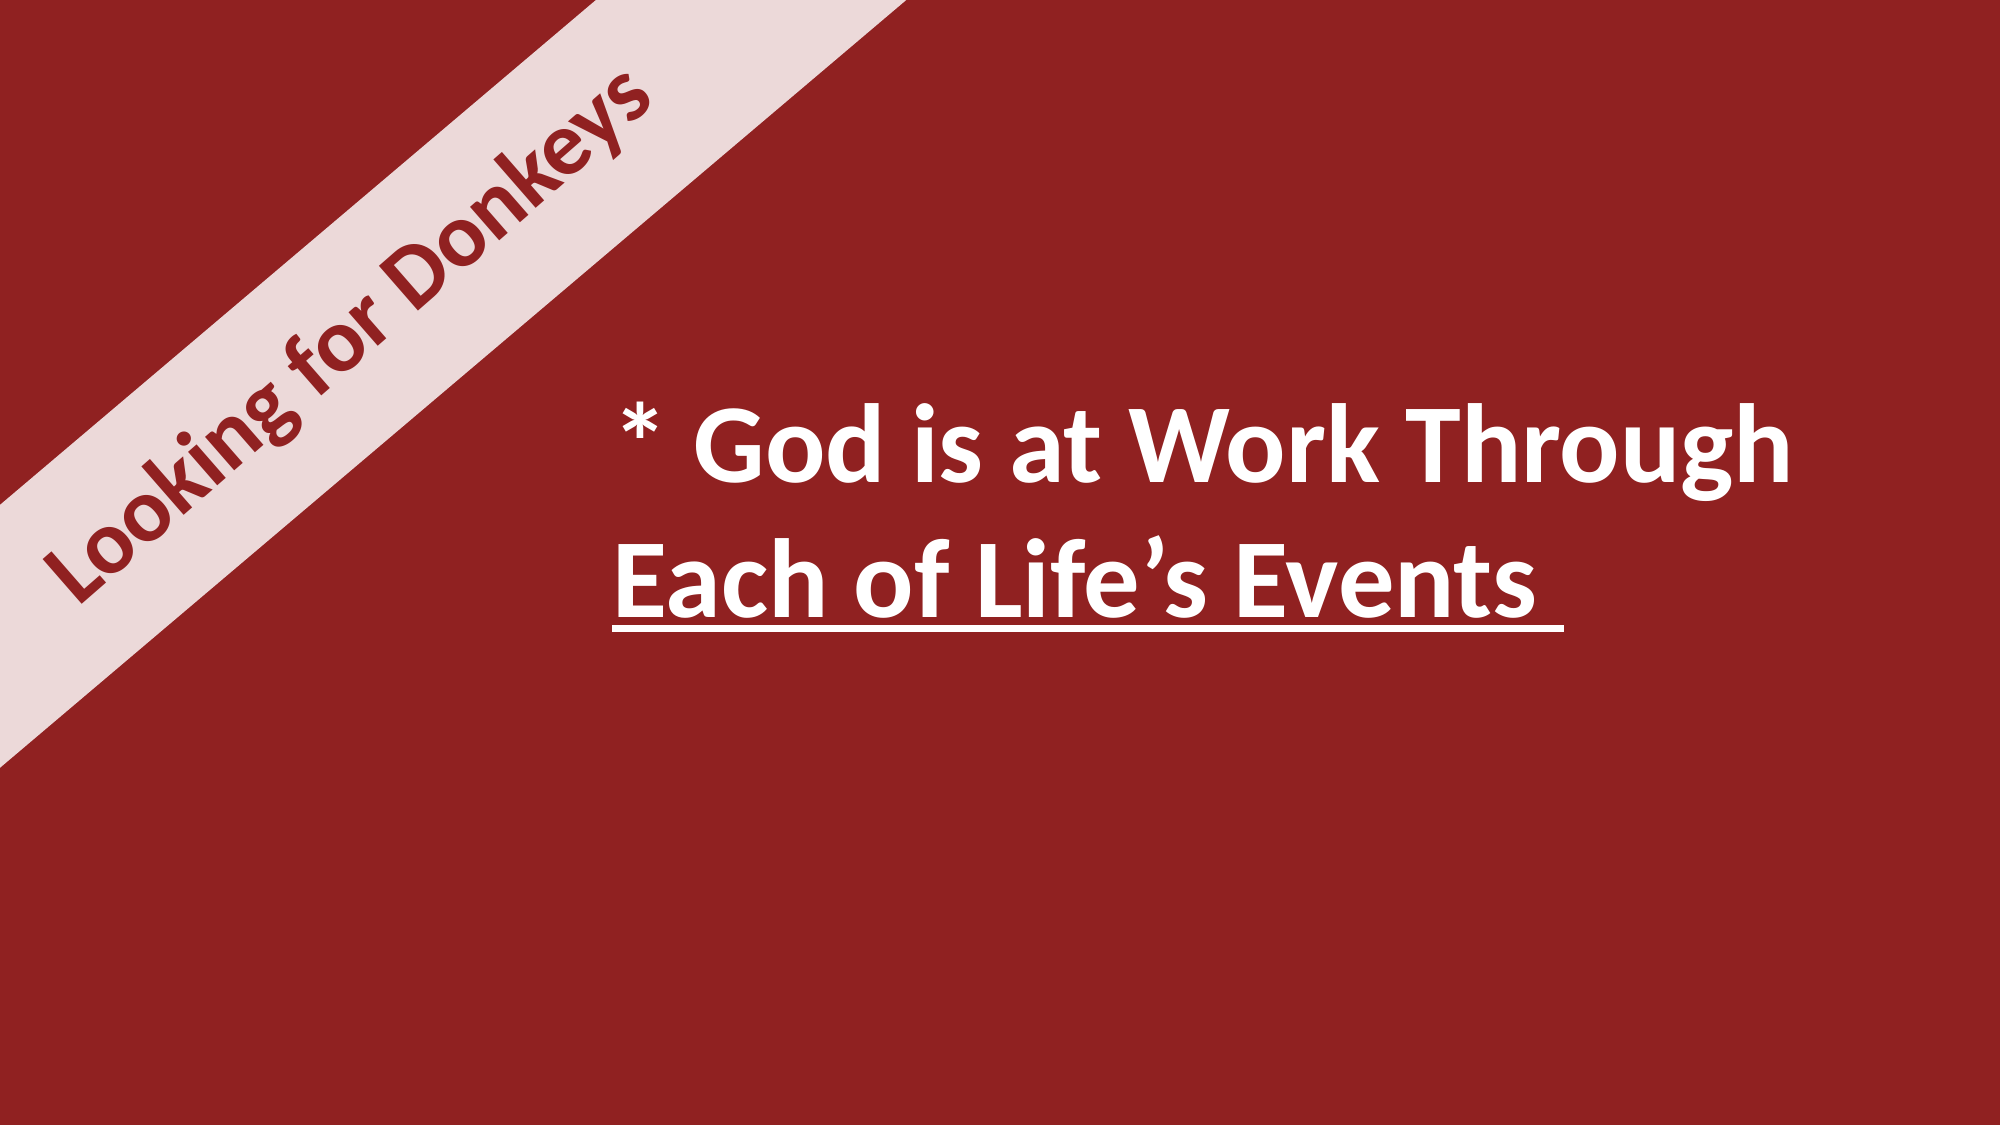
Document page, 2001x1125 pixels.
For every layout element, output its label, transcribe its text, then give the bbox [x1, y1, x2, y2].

text_box * God is at Work Through Each of Life’s Events [597, 362, 1882, 648]
text_box [0, 0, 908, 770]
text_box Looking for Donkeys [0, 0, 813, 711]
